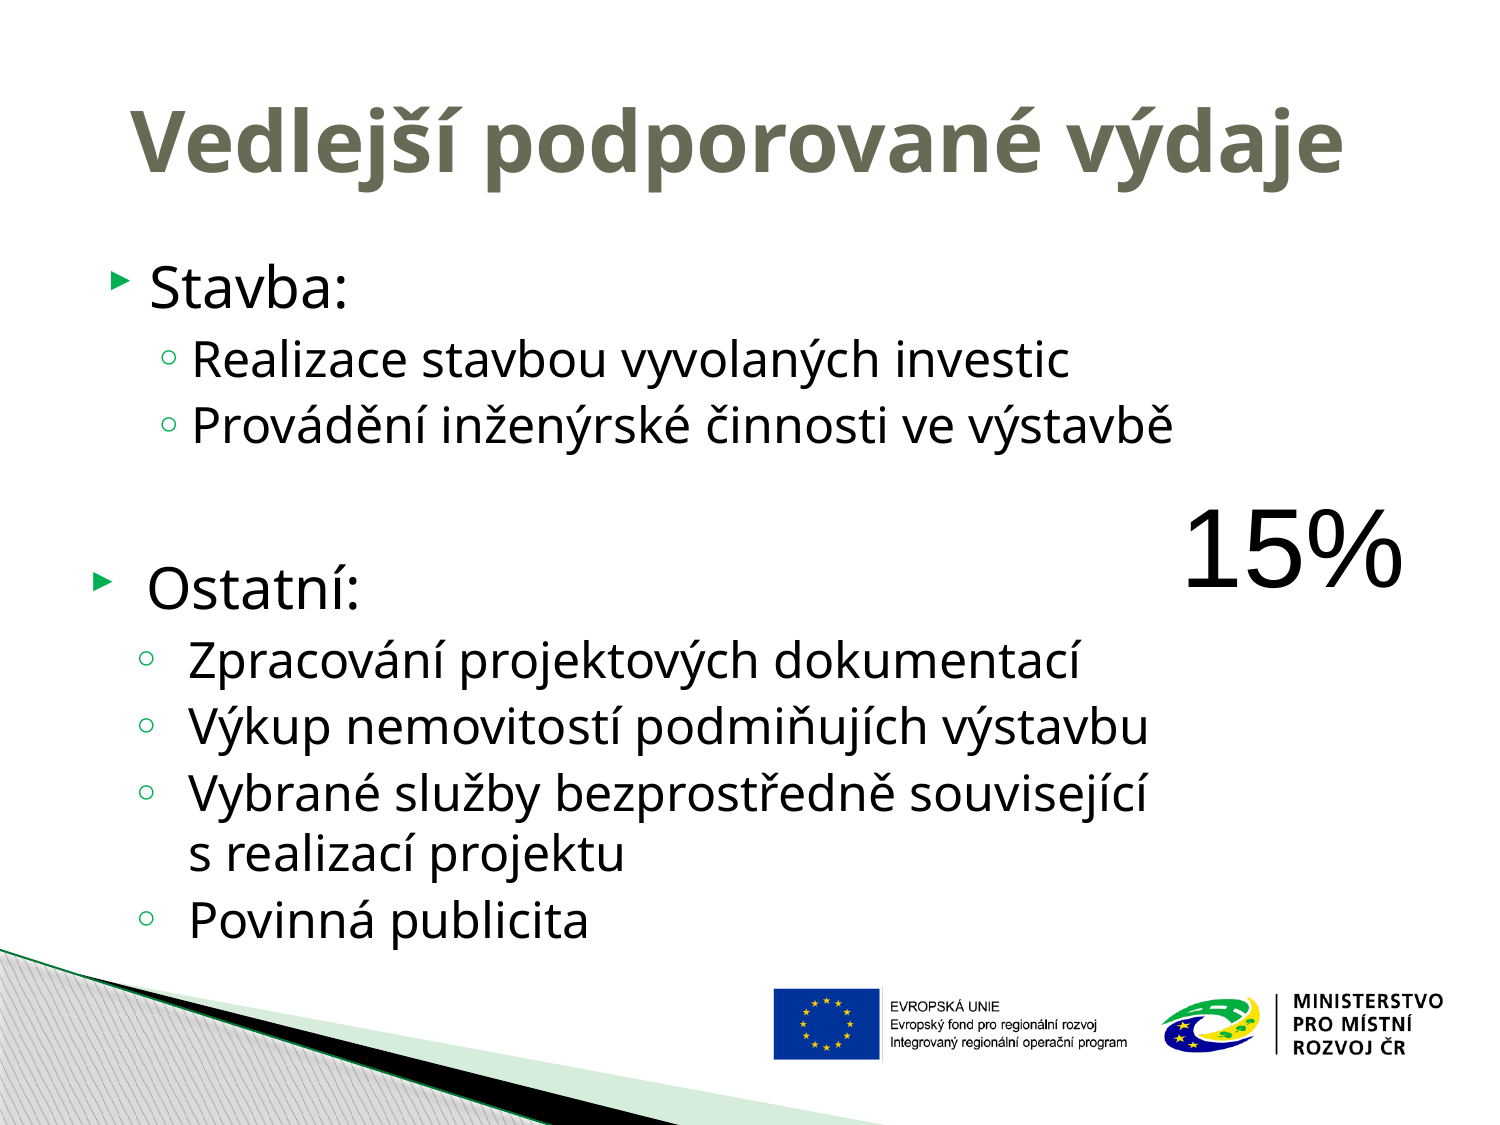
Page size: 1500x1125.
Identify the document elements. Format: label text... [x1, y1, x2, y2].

title Vedlejší podporované výdaje [75, 45, 1425, 233]
text_box 15% [1151, 467, 1436, 618]
picture [749, 963, 1467, 1083]
list Stavba: Realizace stavbou vyvolaných investic Provádění inženýrské činnosti ve výstavbě Ostatní: Zpracování projektových dokumentací Výkup nemovitostí podmiňujích výstavbu Vybrané služby bezprostředně související s realizací projektu Povinná publicita [75, 243, 1425, 986]
